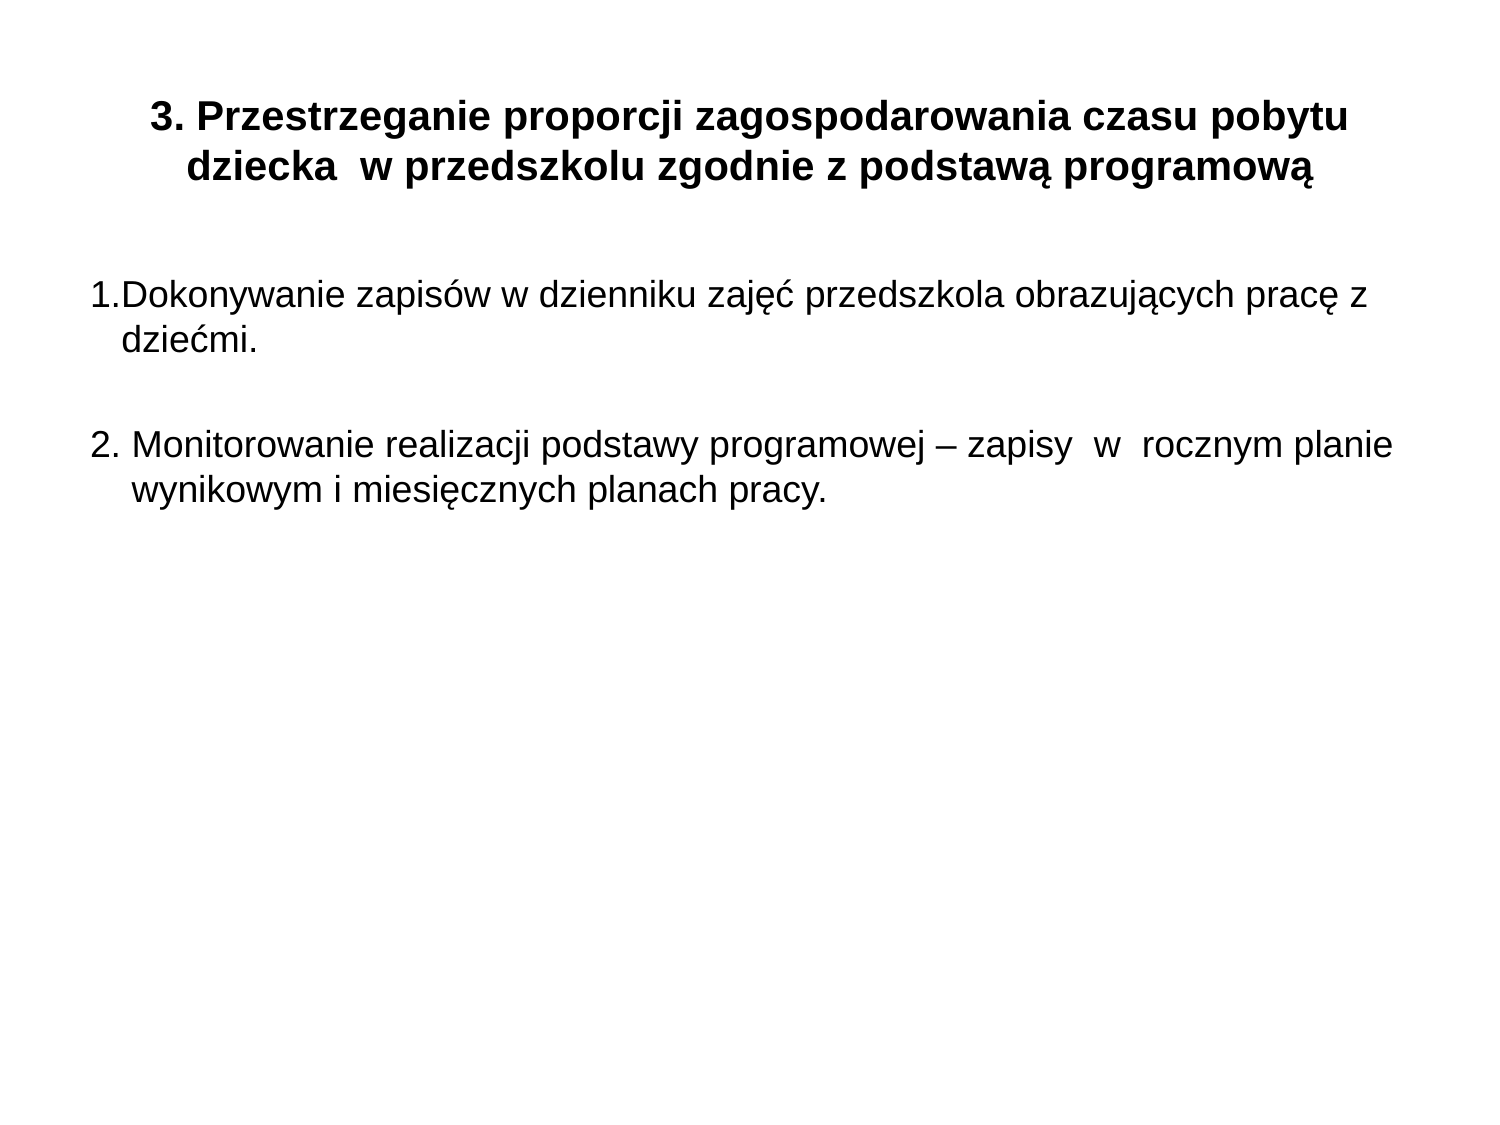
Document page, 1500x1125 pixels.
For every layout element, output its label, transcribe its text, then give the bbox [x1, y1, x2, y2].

list 1.Dokonywanie zapisów w dzienniku zajęć przedszkola obrazujących pracę z dziećmi. 2. Monitorowanie realizacji podstawy programowej – zapisy w rocznym planie wynikowym i miesięcznych planach pracy. [75, 262, 1425, 1005]
title 3. Przestrzeganie proporcji zagospodarowania czasu pobytu dziecka w przedszkolu zgodnie z podstawą programową [75, 45, 1425, 233]
